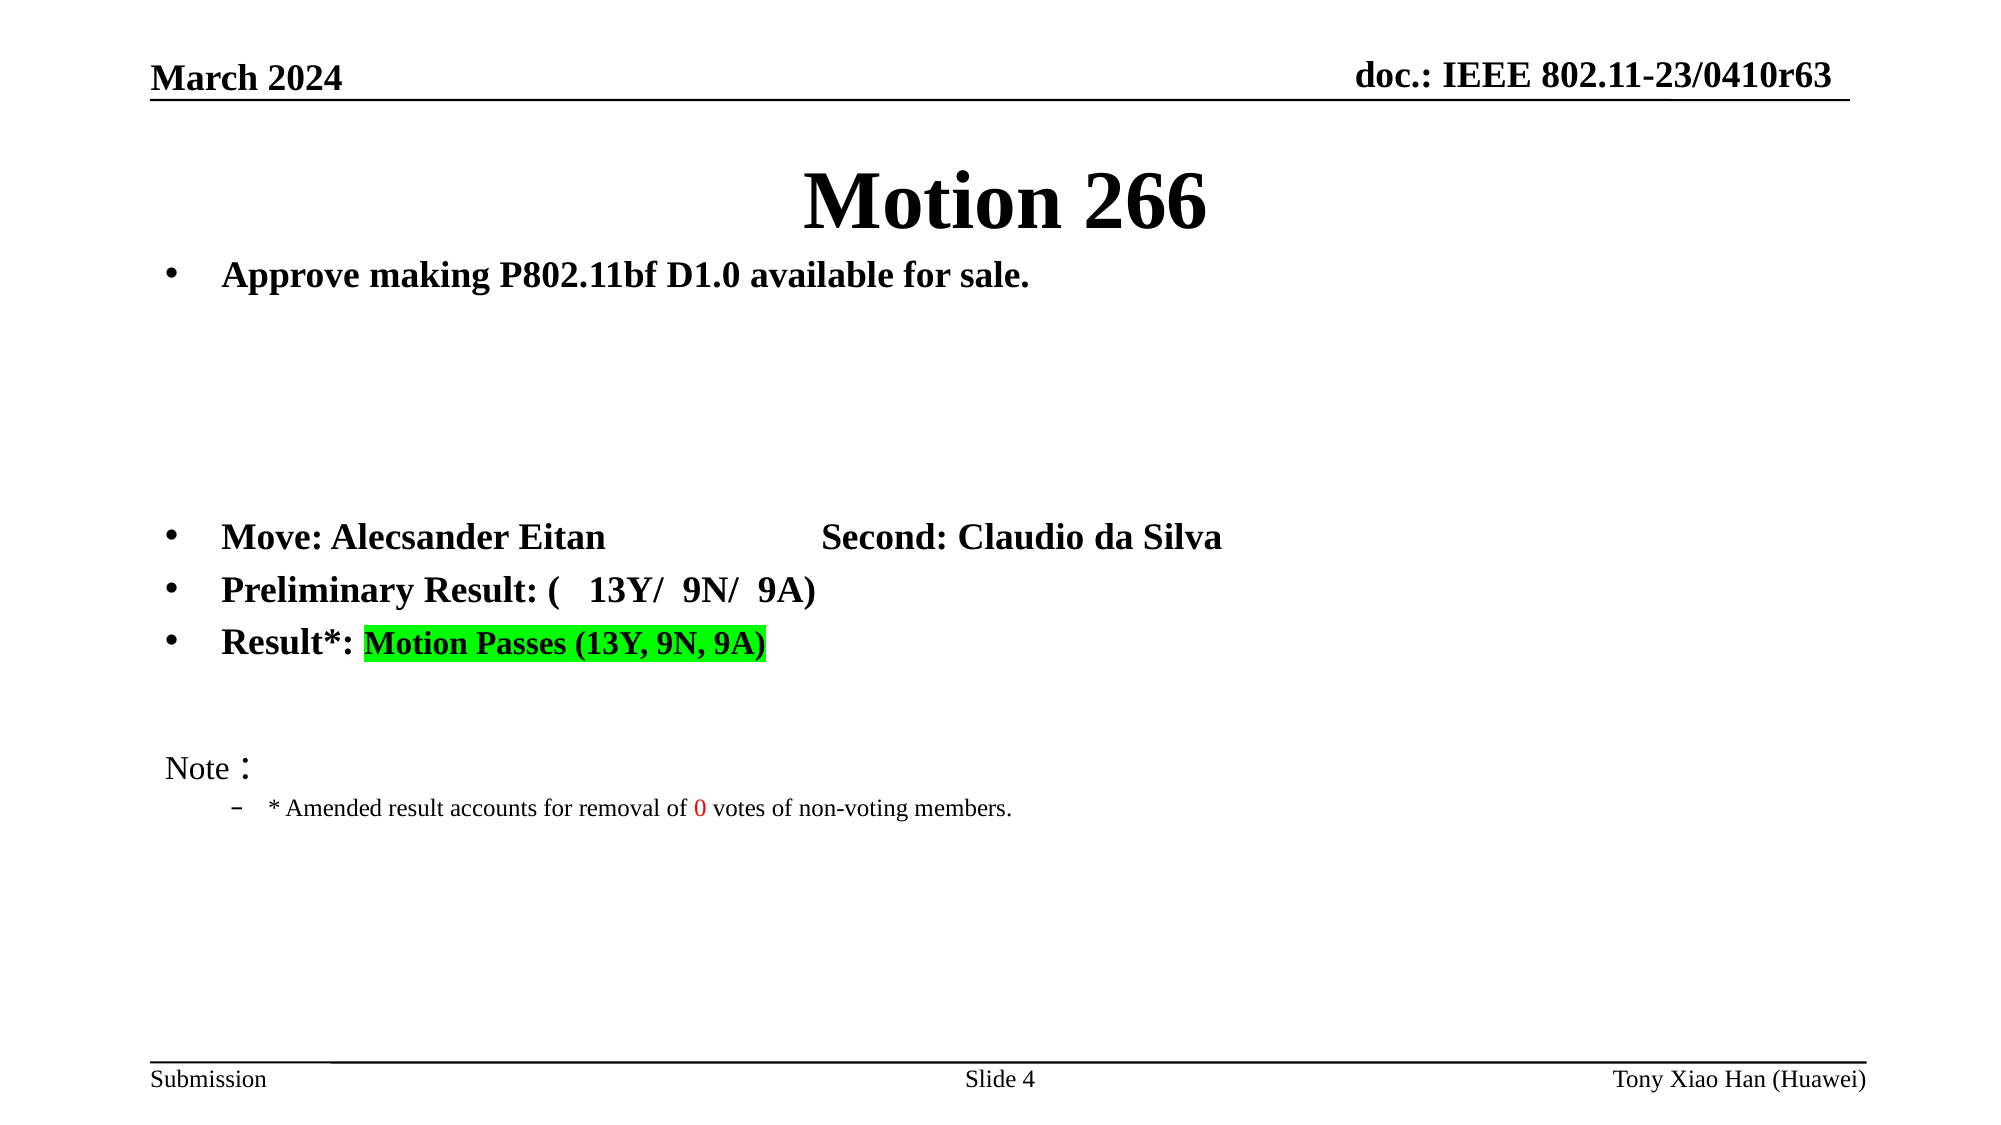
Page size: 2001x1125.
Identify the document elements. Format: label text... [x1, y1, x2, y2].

text_box Approve making P802.11bf D1.0 available for sale. Move: Alecsander Eitan Second: Claudio da Silva Preliminary Result: ( 13Y/ 9N/ 9A) Result*: Motion Passes (13Y, 9N, 9A) Note： * Amended result accounts for removal of 0 votes of non-voting members. [149, 212, 1875, 900]
text_box Motion 266 [368, 137, 1644, 212]
